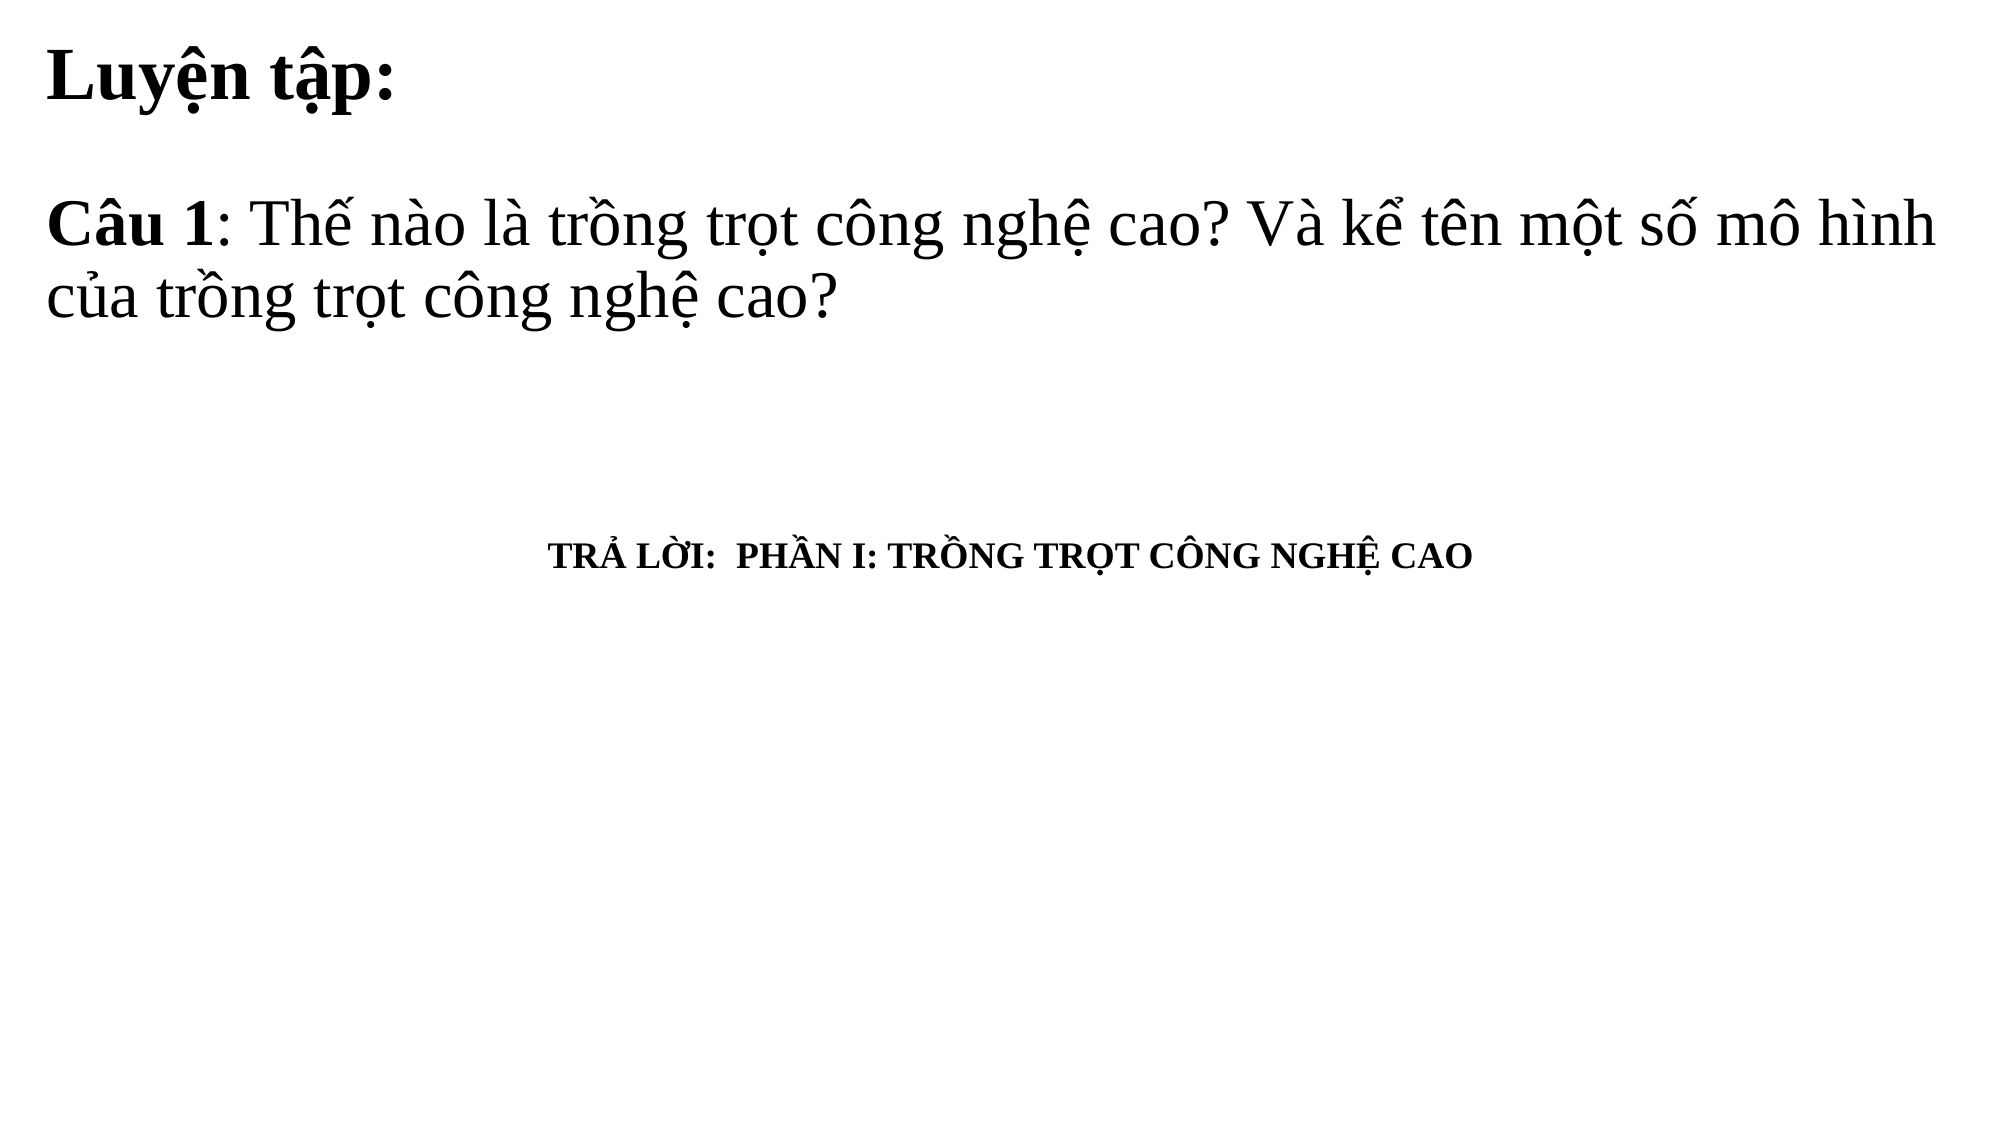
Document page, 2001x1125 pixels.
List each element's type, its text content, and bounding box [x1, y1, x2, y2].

title Luyện tập: [31, 14, 1969, 136]
list TRẢ LỜI: PHẦN I: TRỒNG TRỌT CÔNG NGHỆ CAO [66, 515, 1955, 754]
text_box Câu 1: Thế nào là trồng trọt công nghệ cao? Và kể tên một số mô hình của trồng trọt công nghệ cao? [31, 190, 1969, 409]
